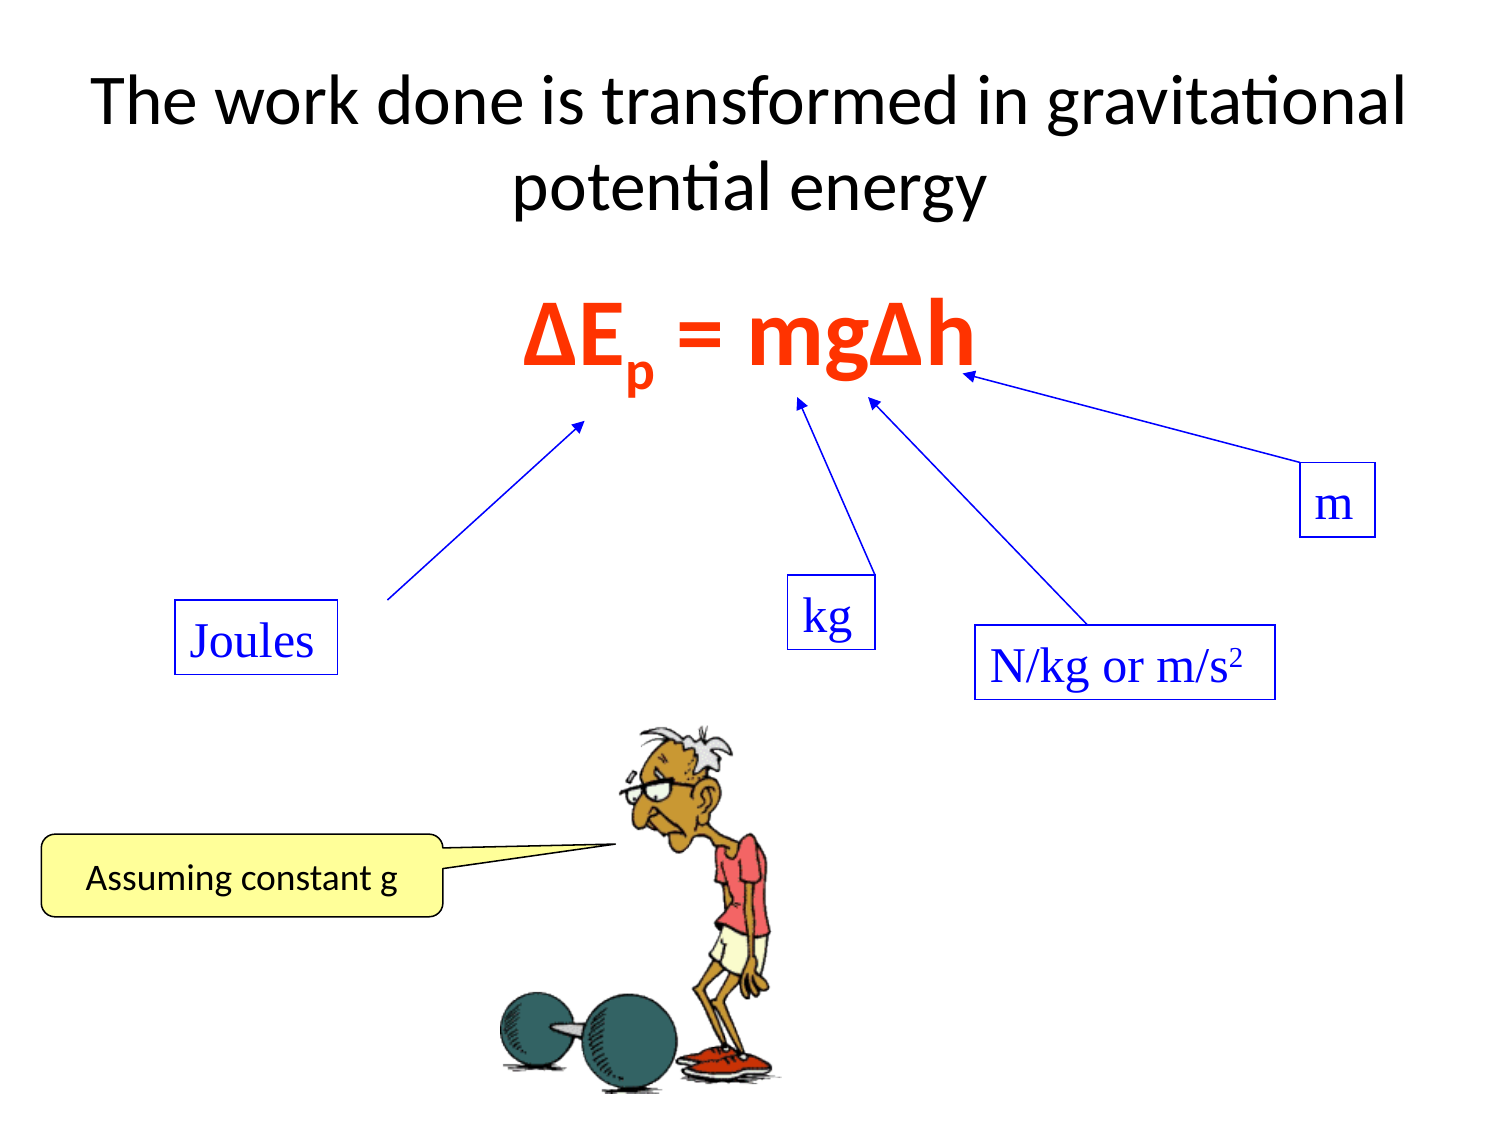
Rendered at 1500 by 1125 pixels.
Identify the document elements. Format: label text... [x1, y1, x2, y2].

text_box [962, 370, 1301, 463]
text_box Assuming constant g [39, 832, 494, 919]
text_box N/kg or m/s2 [974, 624, 1275, 700]
list ΔEp = mgΔh [75, 262, 1425, 1005]
text_box Joules [174, 599, 338, 675]
text_box m [1299, 462, 1375, 538]
text_box [796, 397, 876, 576]
text_box [387, 420, 585, 601]
text_box [868, 397, 1088, 626]
text_box kg [787, 574, 875, 650]
picture [499, 724, 782, 1094]
title The work done is transformed in gravitational potential energy [75, 45, 1425, 233]
